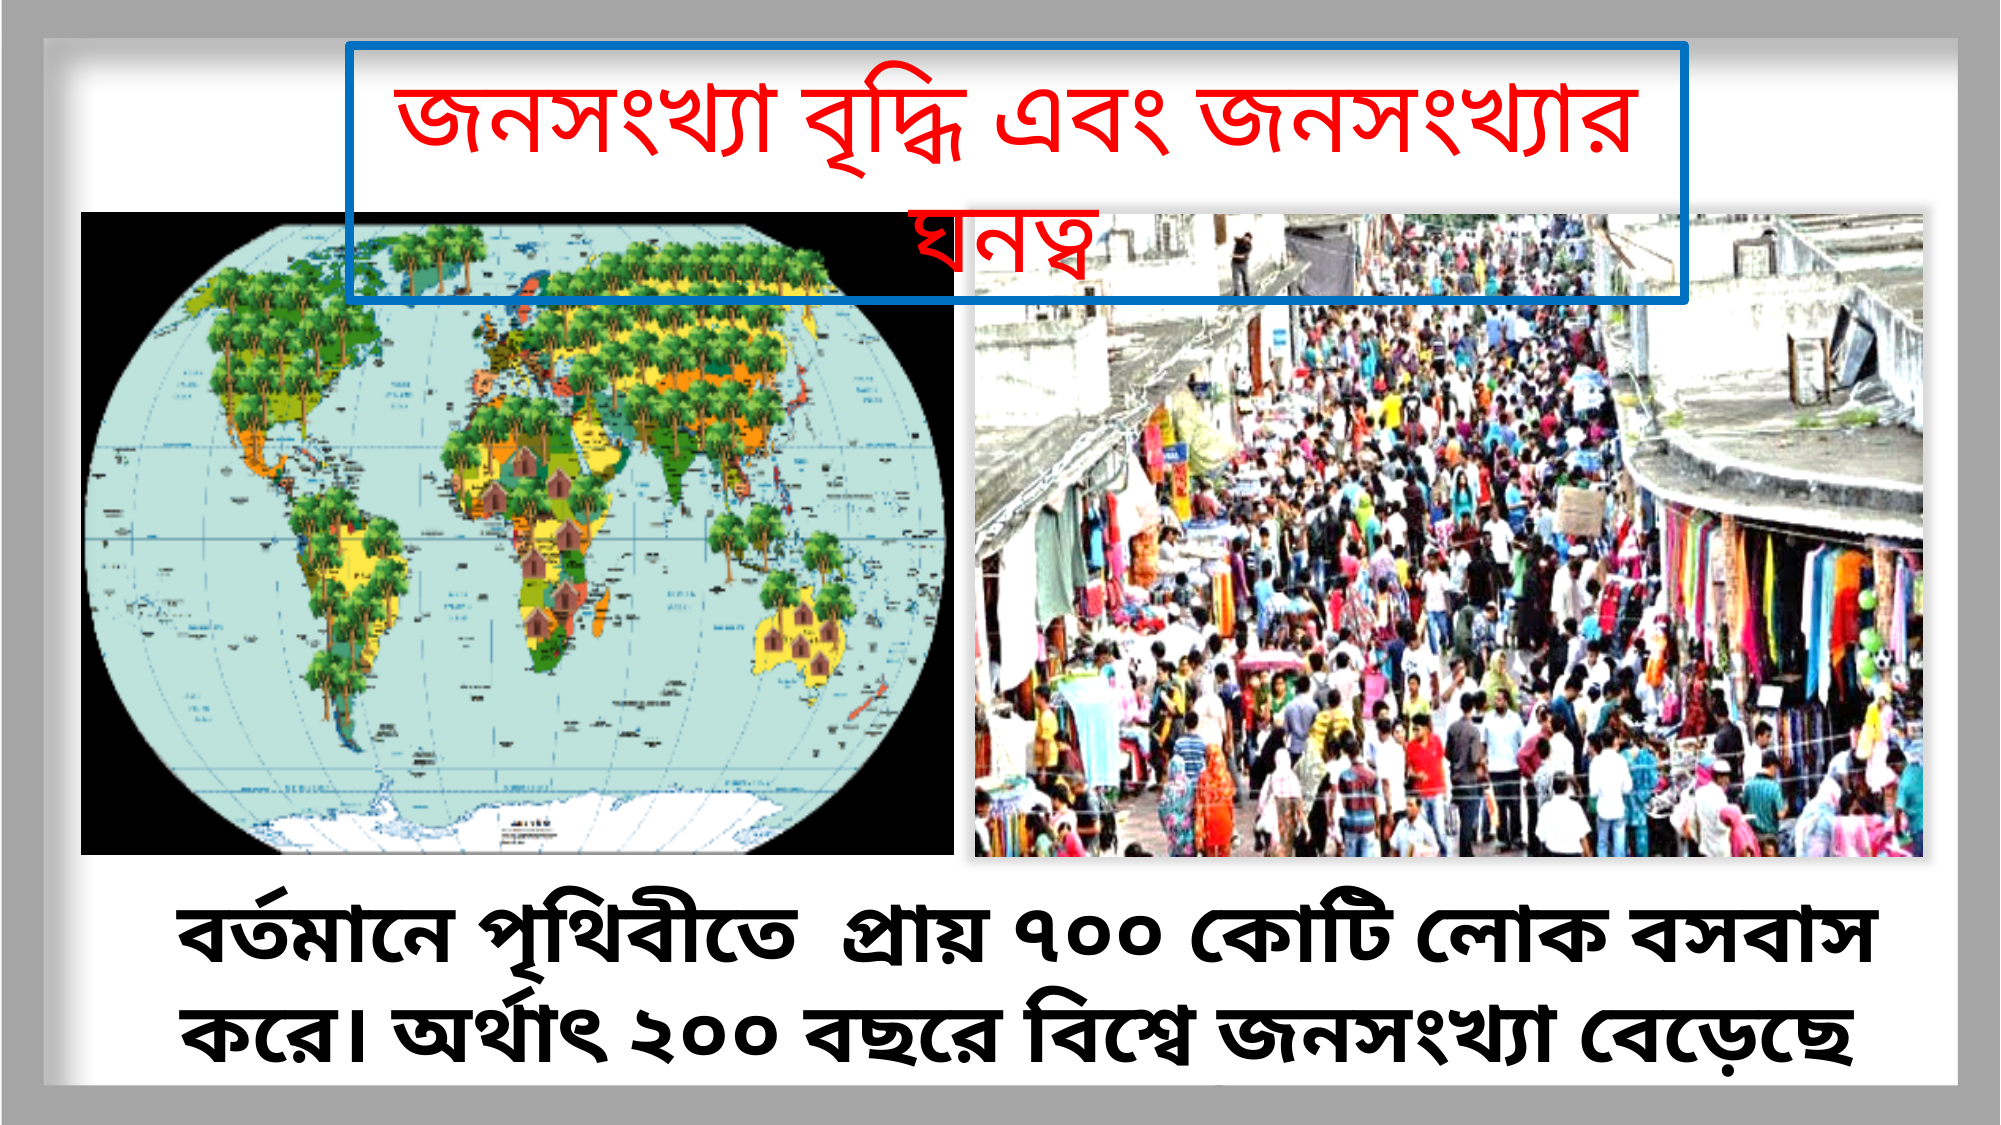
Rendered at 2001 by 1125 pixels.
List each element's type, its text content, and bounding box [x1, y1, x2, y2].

text_box [1, 0, 2000, 1125]
picture [974, 214, 1923, 857]
picture [81, 212, 954, 855]
text_box জনসংখ্যা বৃদ্ধি এবং জনসংখ্যার ঘনত্ব [349, 45, 1685, 301]
text_box বর্তমানে পৃথিবীতে প্রায় ৭০০ কোটি লোক বসবাস করে। অর্থাৎ ২০০ বছরে বিশ্বে জনসংখ্যা বেড়েছে প্রায় ৬০০কোটি। [90, 871, 1953, 1084]
